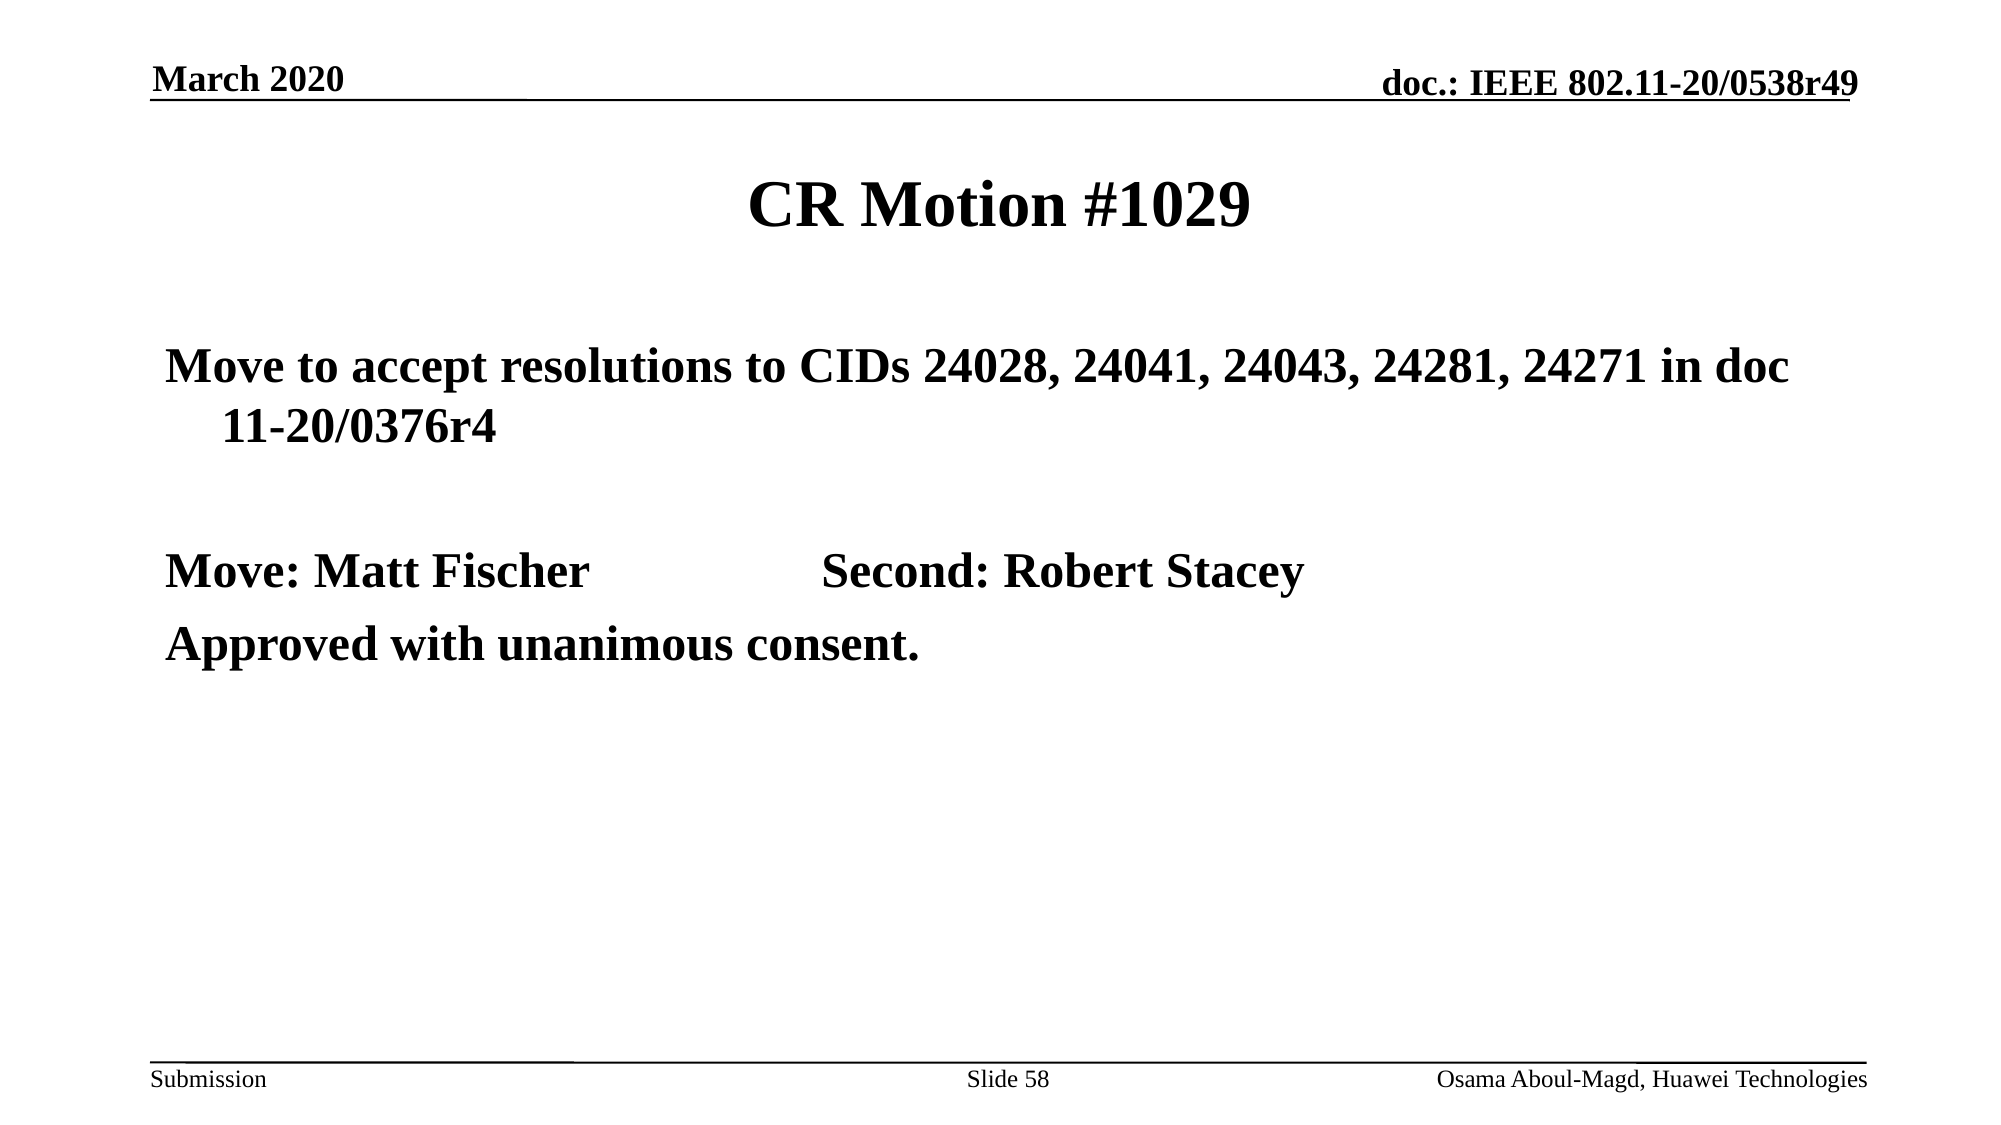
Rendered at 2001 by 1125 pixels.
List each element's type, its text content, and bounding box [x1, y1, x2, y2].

title CR Motion #1029 [149, 112, 1850, 288]
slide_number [152, 54, 563, 100]
slide_number Slide 58 [950, 1061, 1067, 1123]
footer Osama Aboul-Magd, Huawei Technologies [1171, 1061, 1869, 1093]
list Move to accept resolutions to CIDs 24028, 24041, 24043, 24281, 24271 in doc 11-20/0376r4 Move: Matt Fischer Second: Robert Stacey Approved with unanimous consent. [149, 324, 1850, 1000]
